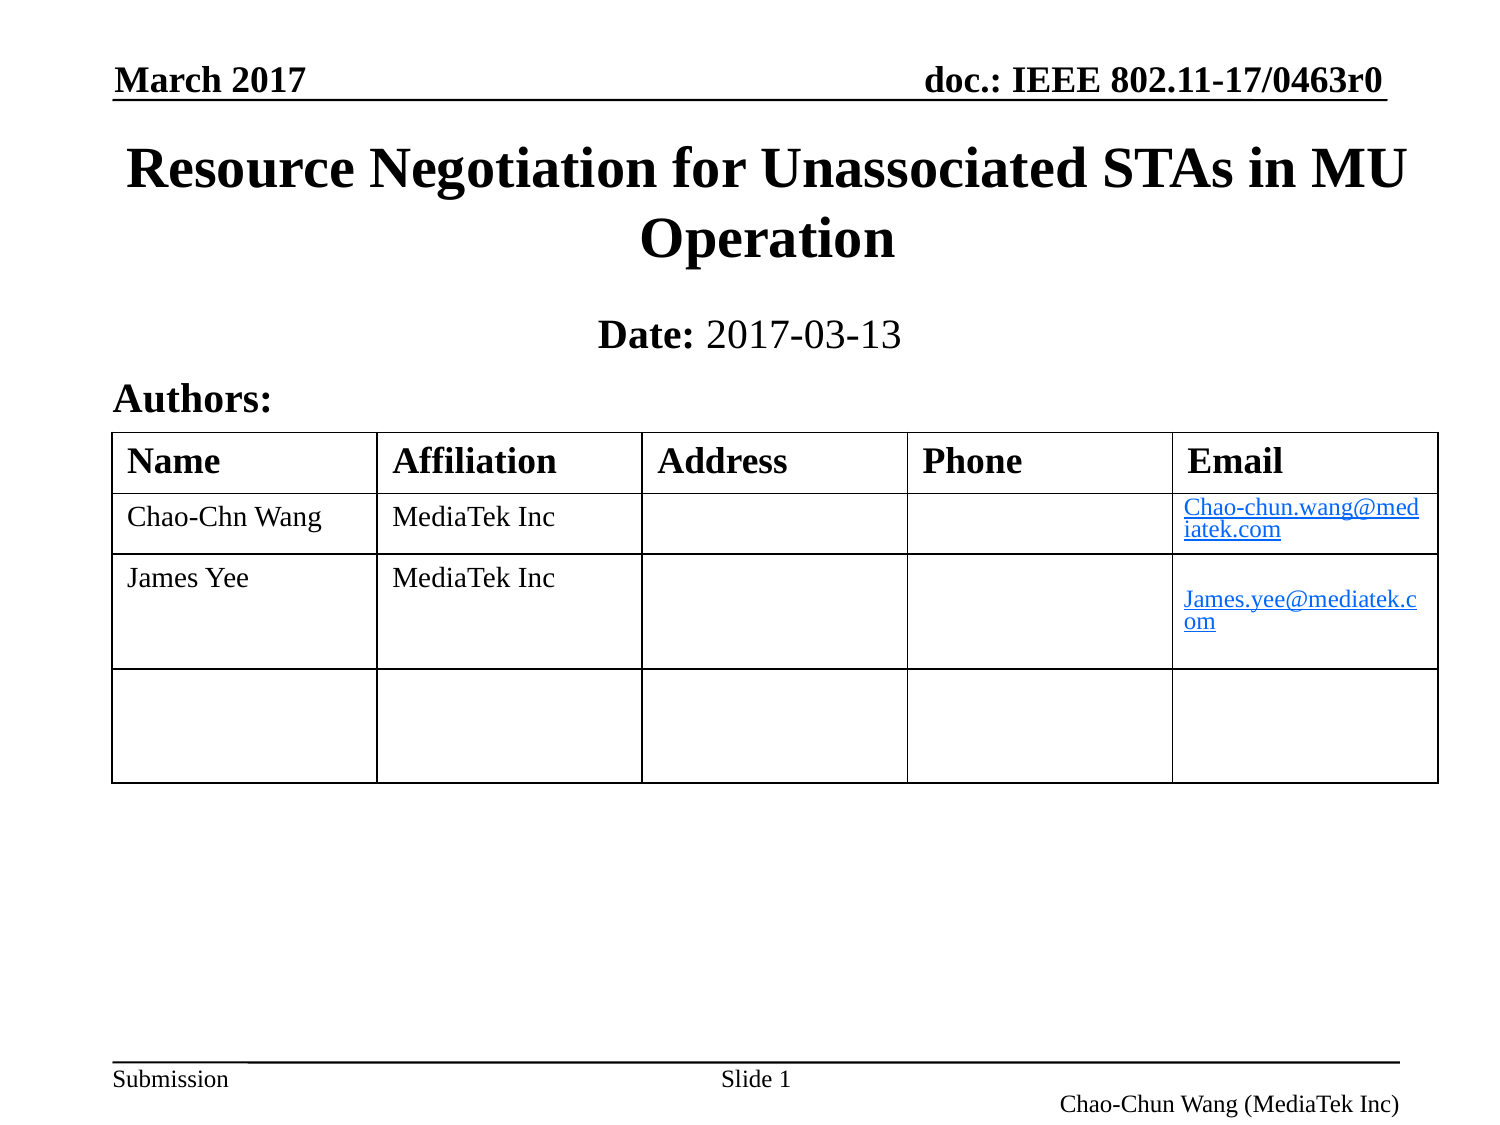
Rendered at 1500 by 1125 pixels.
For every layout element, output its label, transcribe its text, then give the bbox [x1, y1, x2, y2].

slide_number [114, 54, 309, 101]
table_header Affiliation [378, 433, 641, 493]
table_cell James.yee@mediatek.com [1173, 555, 1437, 668]
table_cell MediaTek Inc [378, 555, 641, 668]
table_cell [908, 670, 1172, 782]
table_cell [643, 494, 907, 553]
table_cell James Yee [113, 555, 376, 668]
table_cell Chao-Chn Wang [113, 494, 376, 553]
slide_number Slide 1 [712, 1061, 800, 1093]
table_cell MediaTek Inc [378, 494, 641, 553]
list Date: 2017-03-13 [112, 298, 1388, 362]
table_cell [1173, 670, 1437, 782]
table_cell [378, 670, 641, 782]
table_cell [113, 670, 376, 782]
title Resource Negotiation for Unassociated STAs in MU Operation [64, 150, 1471, 327]
table_header Email [1173, 433, 1437, 493]
table_cell [643, 670, 907, 782]
text_box Authors: [97, 363, 336, 426]
text_box Chao-Chun Wang (MediaTek Inc) [1059, 1087, 1400, 1118]
table_header Address [643, 433, 907, 493]
table_cell [908, 494, 1172, 553]
table_header Phone [908, 433, 1172, 493]
table_cell [643, 555, 907, 668]
table_cell Chao-chun.wang@mediatek.com [1173, 494, 1437, 553]
table_cell [908, 555, 1172, 668]
table_header Name [113, 433, 376, 493]
